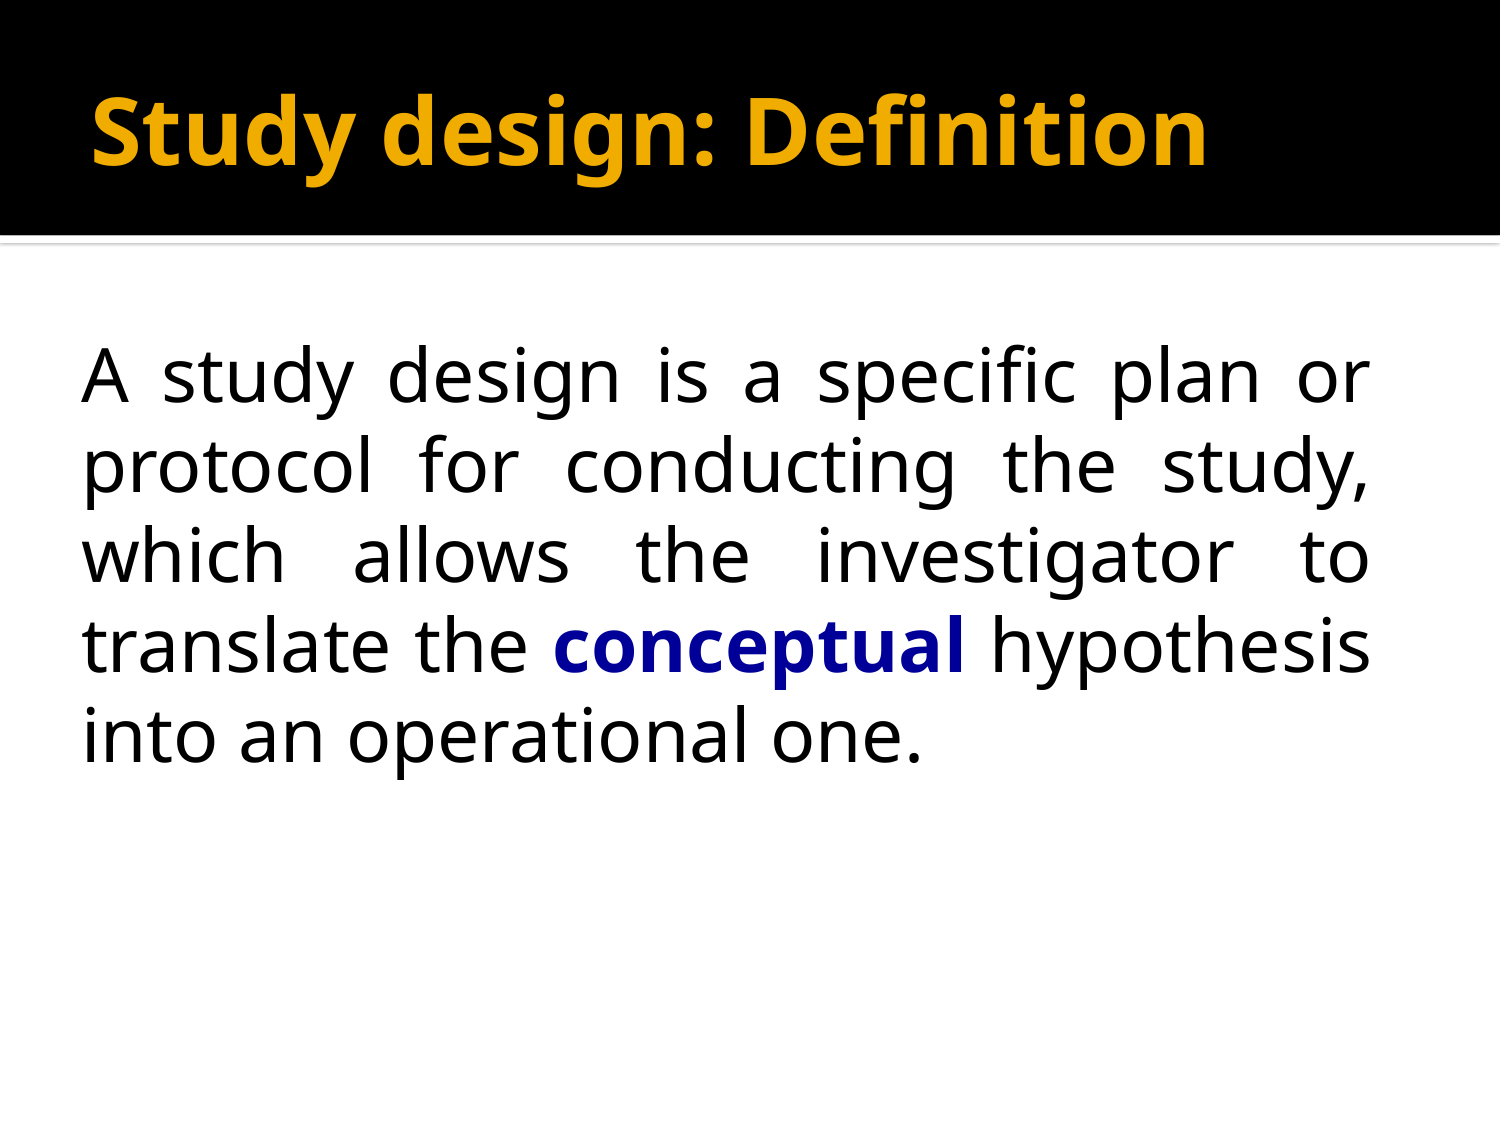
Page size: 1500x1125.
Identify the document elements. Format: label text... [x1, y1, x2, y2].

list A study design is a specific plan or protocol for conducting the study, which allows the investigator to translate the conceptual hypothesis into an operational one. [0, 312, 1388, 1044]
title Study design: Definition [75, 25, 1425, 231]
